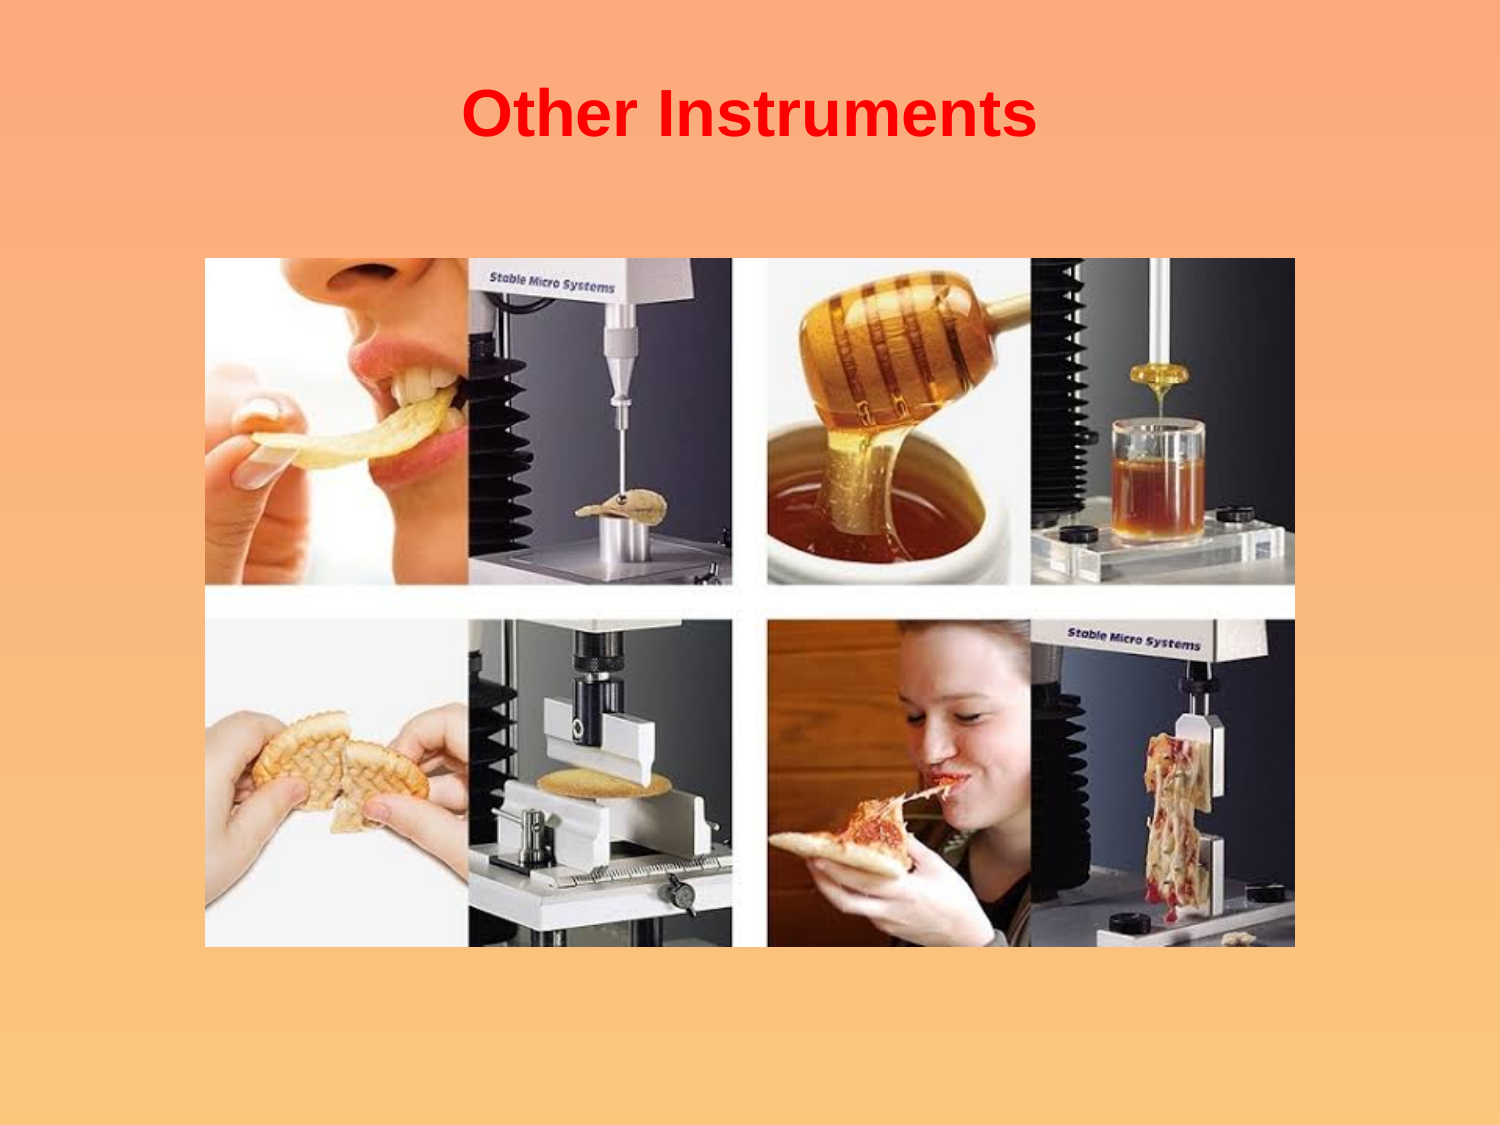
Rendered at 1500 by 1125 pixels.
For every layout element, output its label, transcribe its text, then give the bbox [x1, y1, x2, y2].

title Other Instruments [74, 44, 1426, 176]
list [205, 258, 1295, 947]
